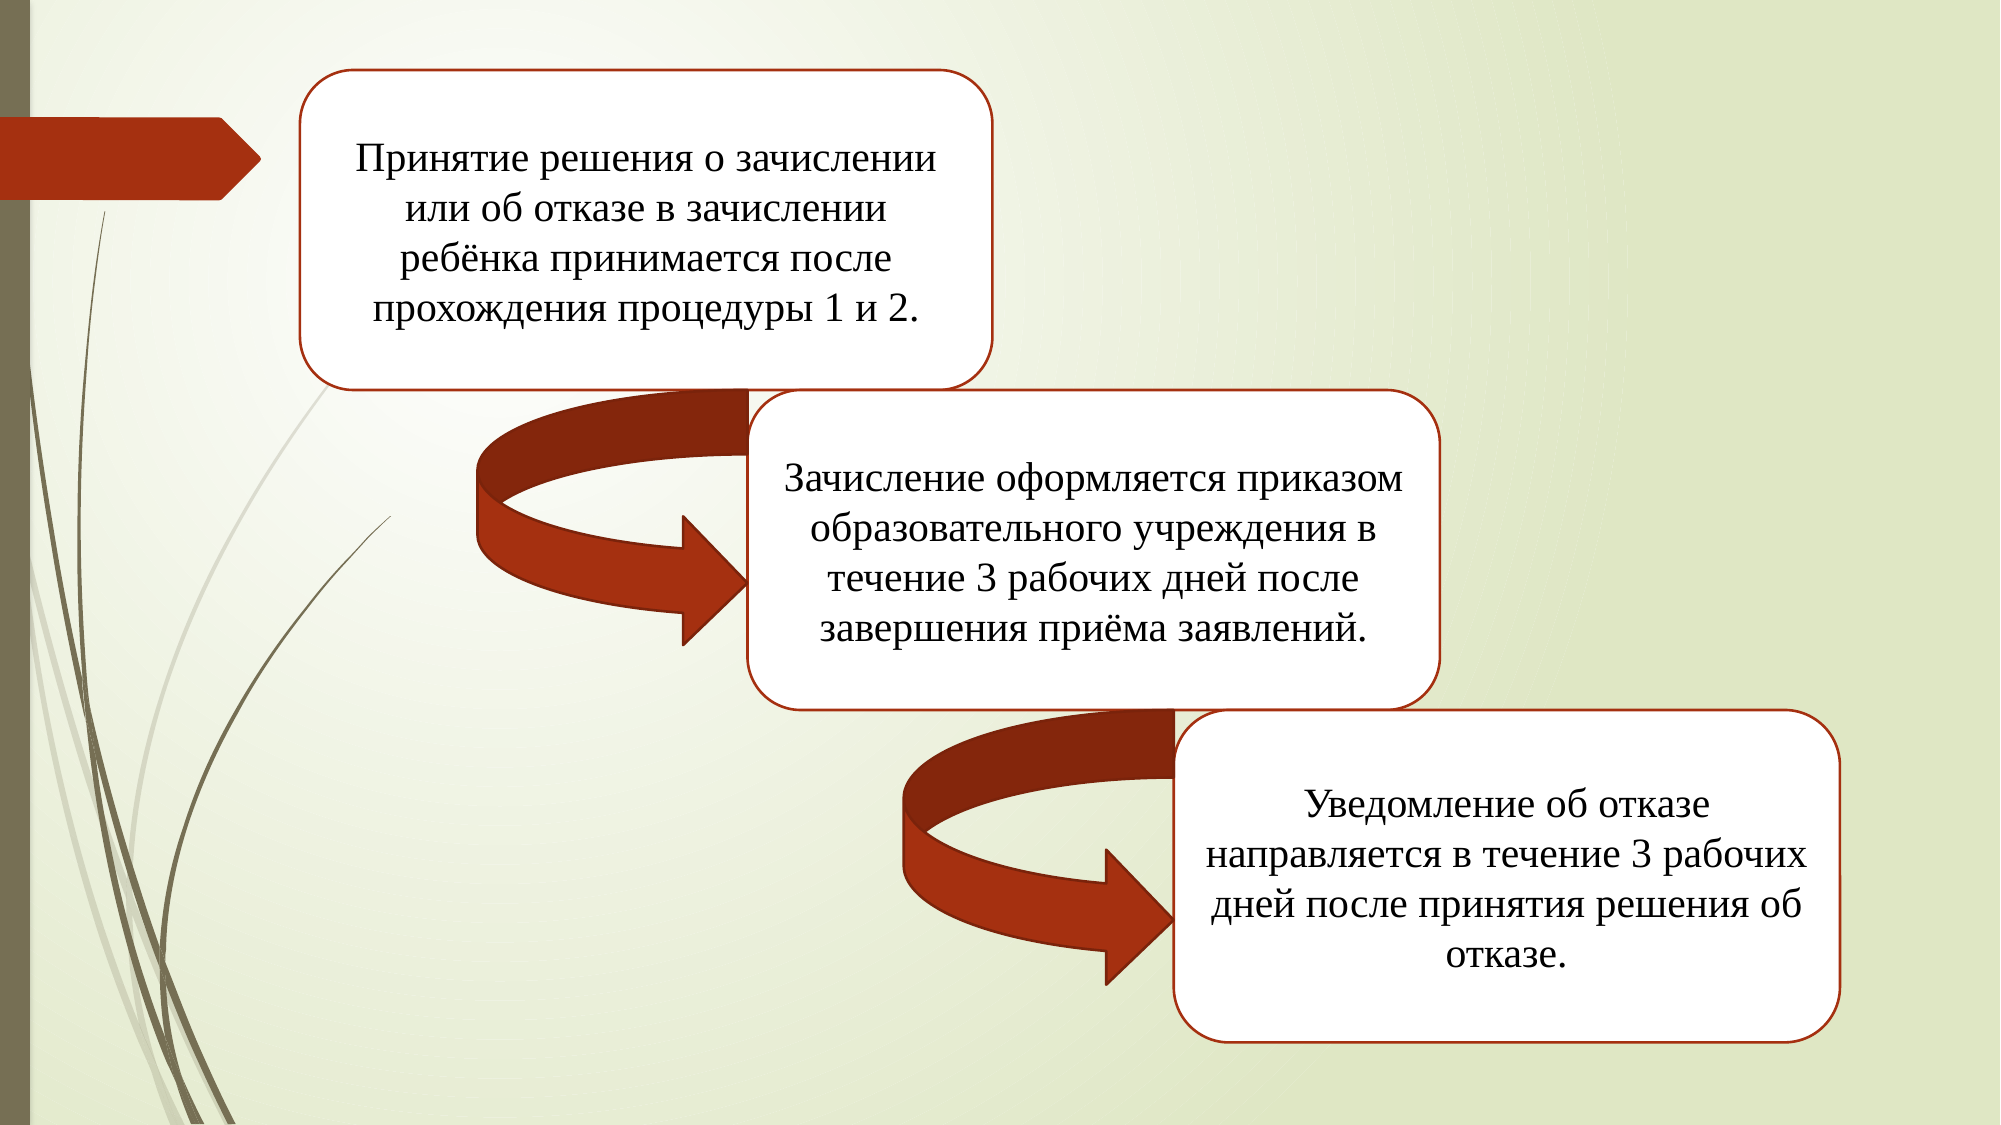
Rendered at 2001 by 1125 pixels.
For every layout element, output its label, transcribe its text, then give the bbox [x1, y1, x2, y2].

text_box Принятие решения о зачислении или об отказе в зачислении ребёнка принимается после прохождения процедуры 1 и 2. [298, 68, 994, 392]
text_box Уведомление об отказе направляется в течение 3 рабочих дней после принятия решения об отказе. [1172, 708, 1842, 1044]
text_box [476, 388, 749, 647]
text_box Зачисление оформляется приказом образовательного учреждения в течение 3 рабочих дней после завершения приёма заявлений. [746, 388, 1442, 712]
text_box [902, 708, 1176, 986]
